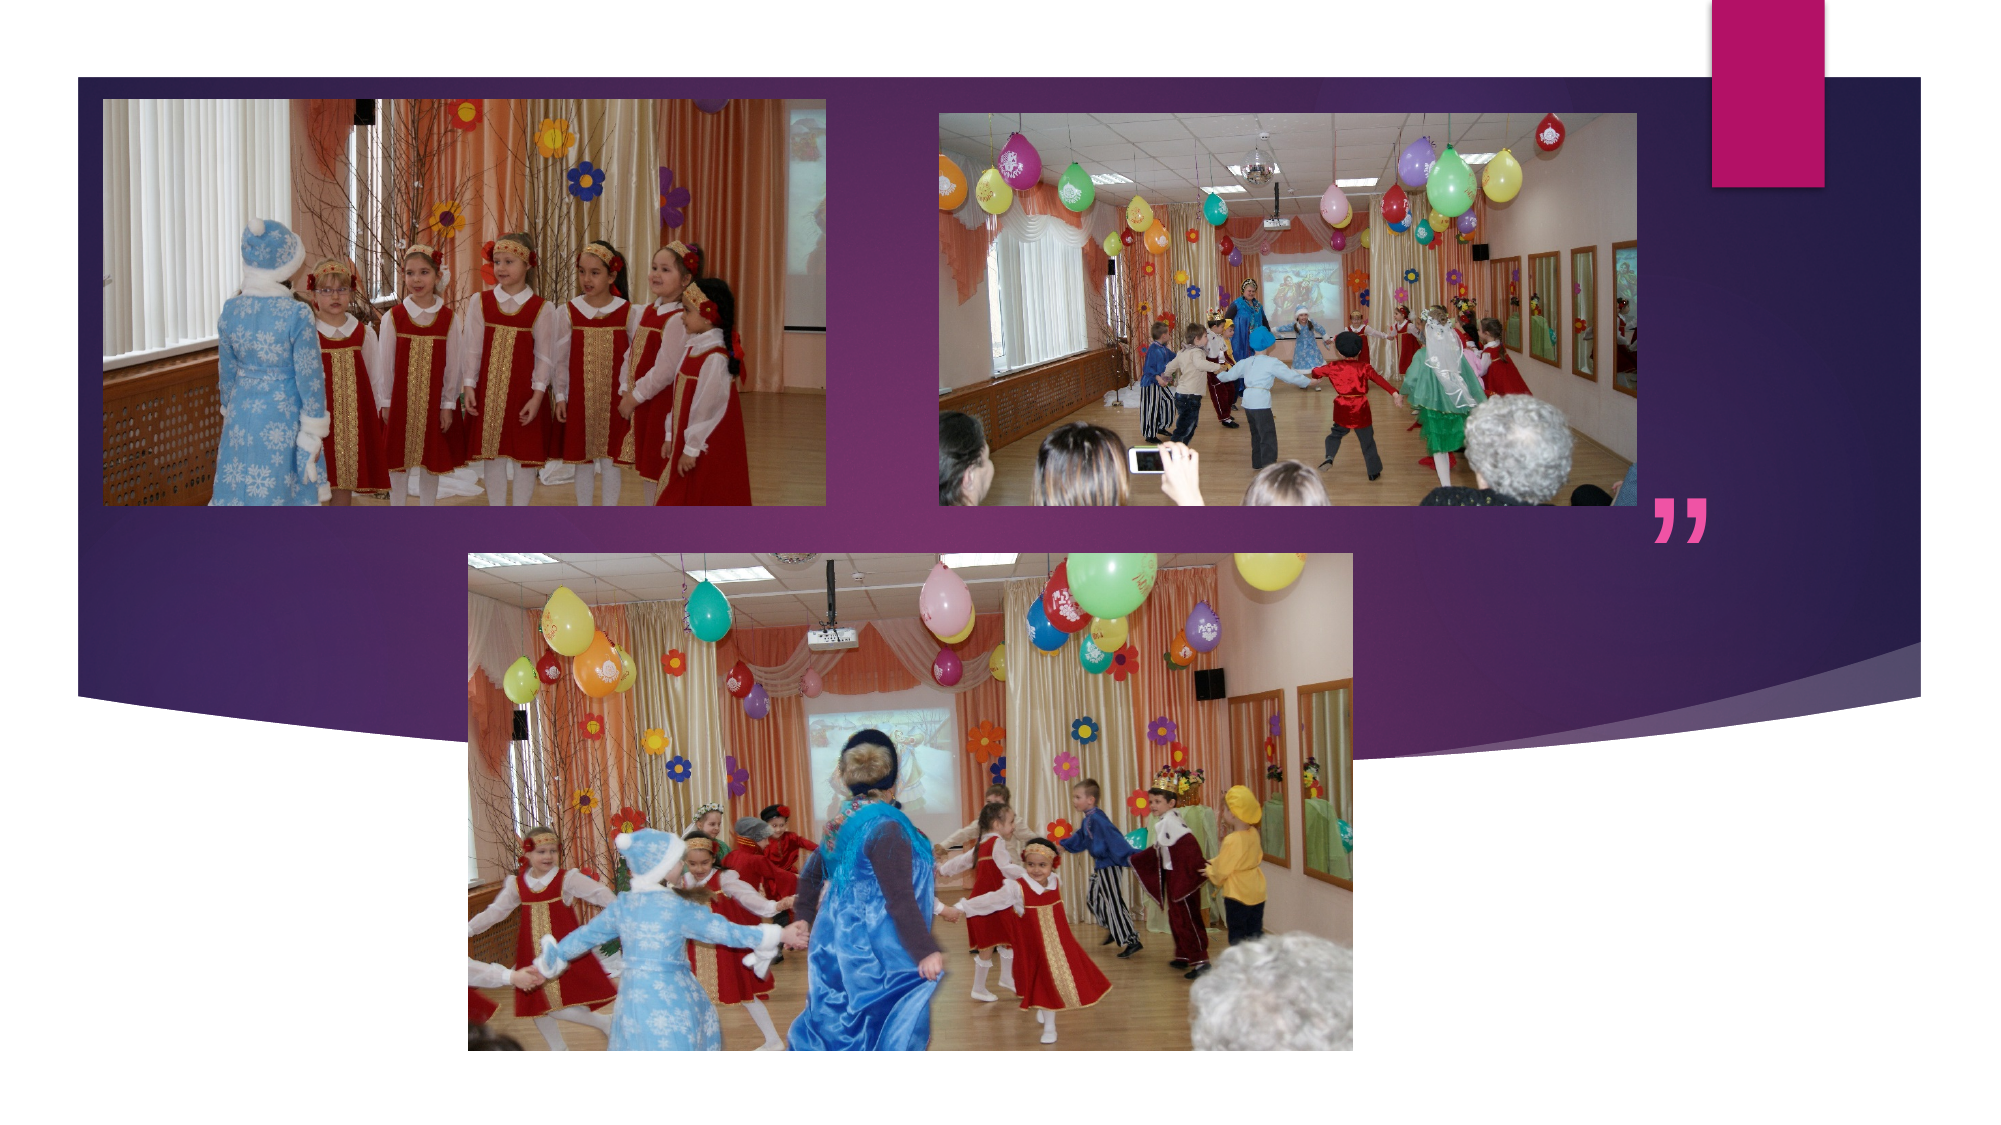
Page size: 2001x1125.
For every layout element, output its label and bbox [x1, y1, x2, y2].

picture [103, 99, 827, 507]
picture [467, 553, 1353, 1051]
picture [938, 113, 1638, 507]
